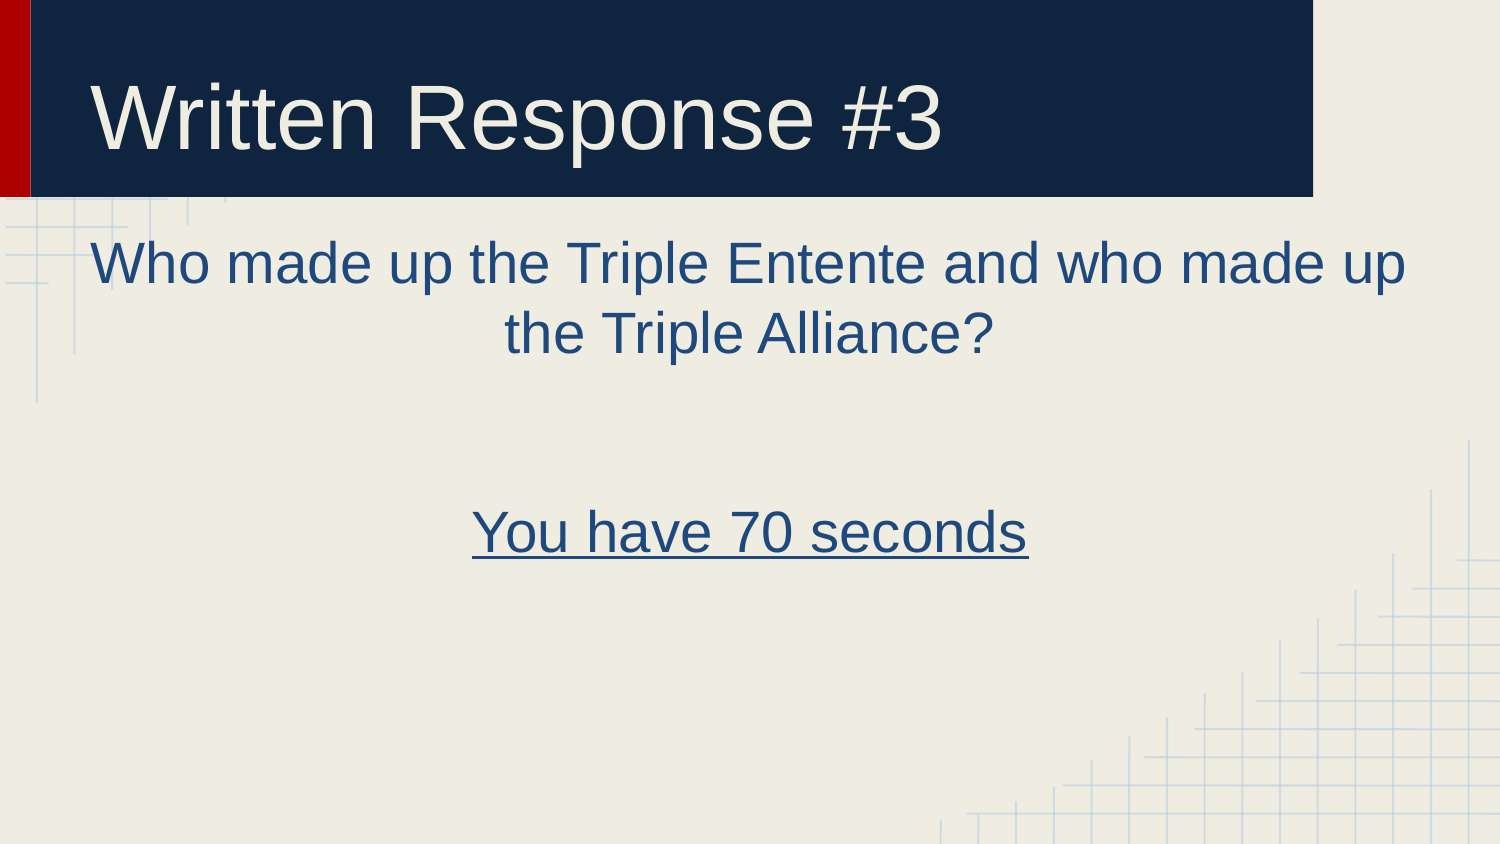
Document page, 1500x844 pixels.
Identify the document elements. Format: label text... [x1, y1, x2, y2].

title Written Response #3 [75, 16, 1276, 183]
list Who made up the Triple Entente and who made up the Triple Alliance? You have 70 seconds [75, 209, 1425, 806]
